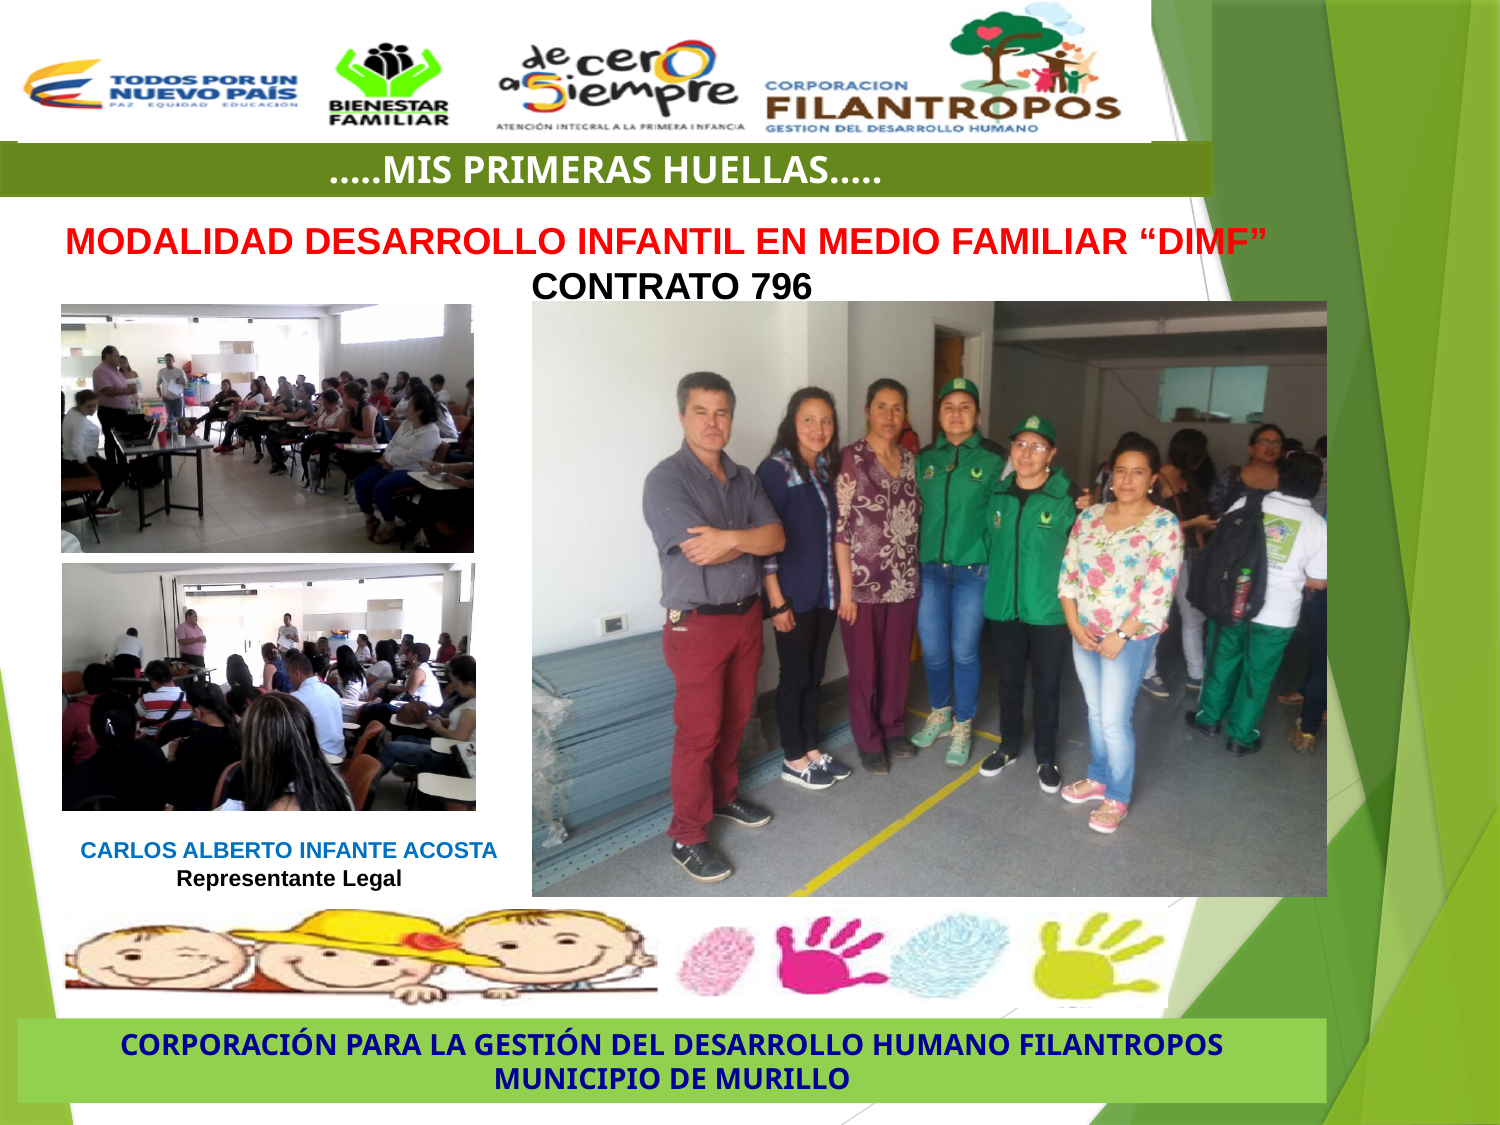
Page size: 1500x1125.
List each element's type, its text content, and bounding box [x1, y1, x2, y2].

picture [60, 304, 475, 553]
text_box …..MIS PRIMERAS HUELLAS….. [0, 141, 1213, 197]
text_box MODALIDAD DESARROLLO INFANTIL EN MEDIO FAMILIAR “DIMF” CONTRATO 796 [0, 210, 1357, 315]
picture [62, 562, 476, 812]
picture [531, 300, 1328, 898]
text_box CORPORACIÓN PARA LA GESTIÓN DEL DESARROLLO HUMANO FILANTROPOS MUNICIPIO DE MURILLO [17, 1018, 1327, 1104]
picture [60, 907, 1169, 1008]
picture [17, 0, 1213, 162]
text_box CARLOS ALBERTO INFANTE ACOSTA Representante Legal [50, 828, 527, 898]
